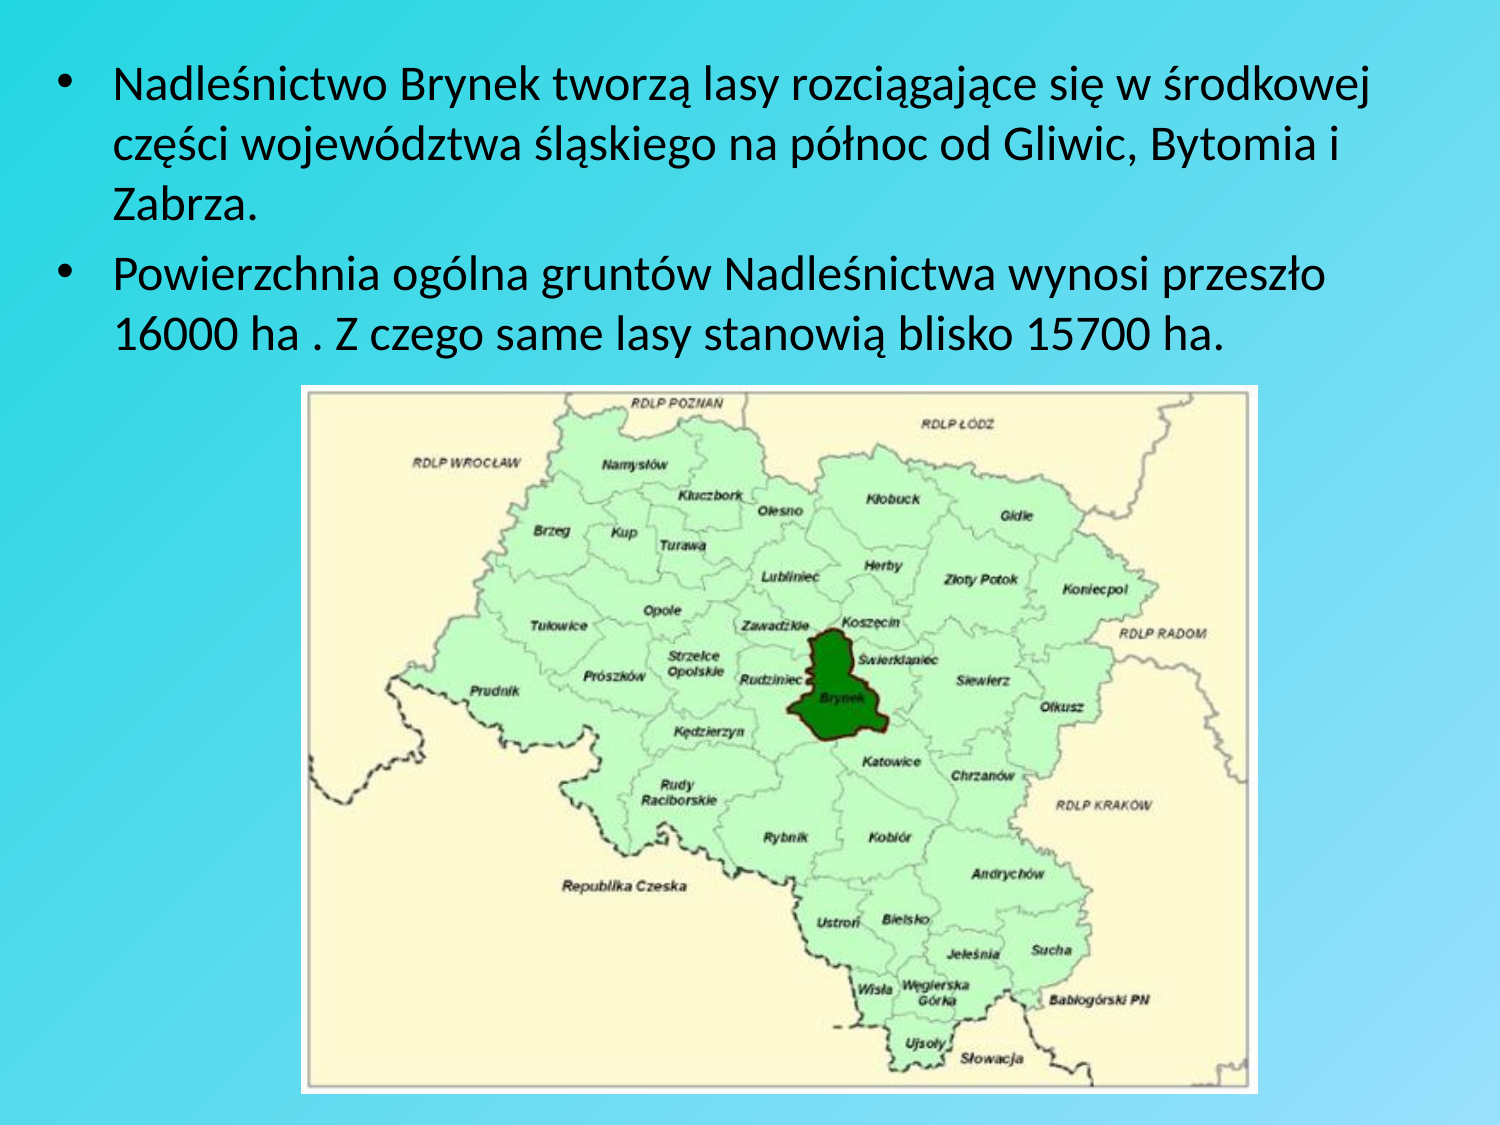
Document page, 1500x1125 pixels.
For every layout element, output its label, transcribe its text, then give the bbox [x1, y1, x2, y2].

list Nadleśnictwo Brynek tworzą lasy rozciągające się w środkowej części województwa śląskiego na północ od Gliwic, Bytomia i Zabrza. Powierzchnia ogólna gruntów Nadleśnictwa wynosi przeszło 16000 ha . Z czego same lasy stanowią blisko 15700 ha. [41, 42, 1425, 1094]
picture [300, 385, 1259, 1095]
